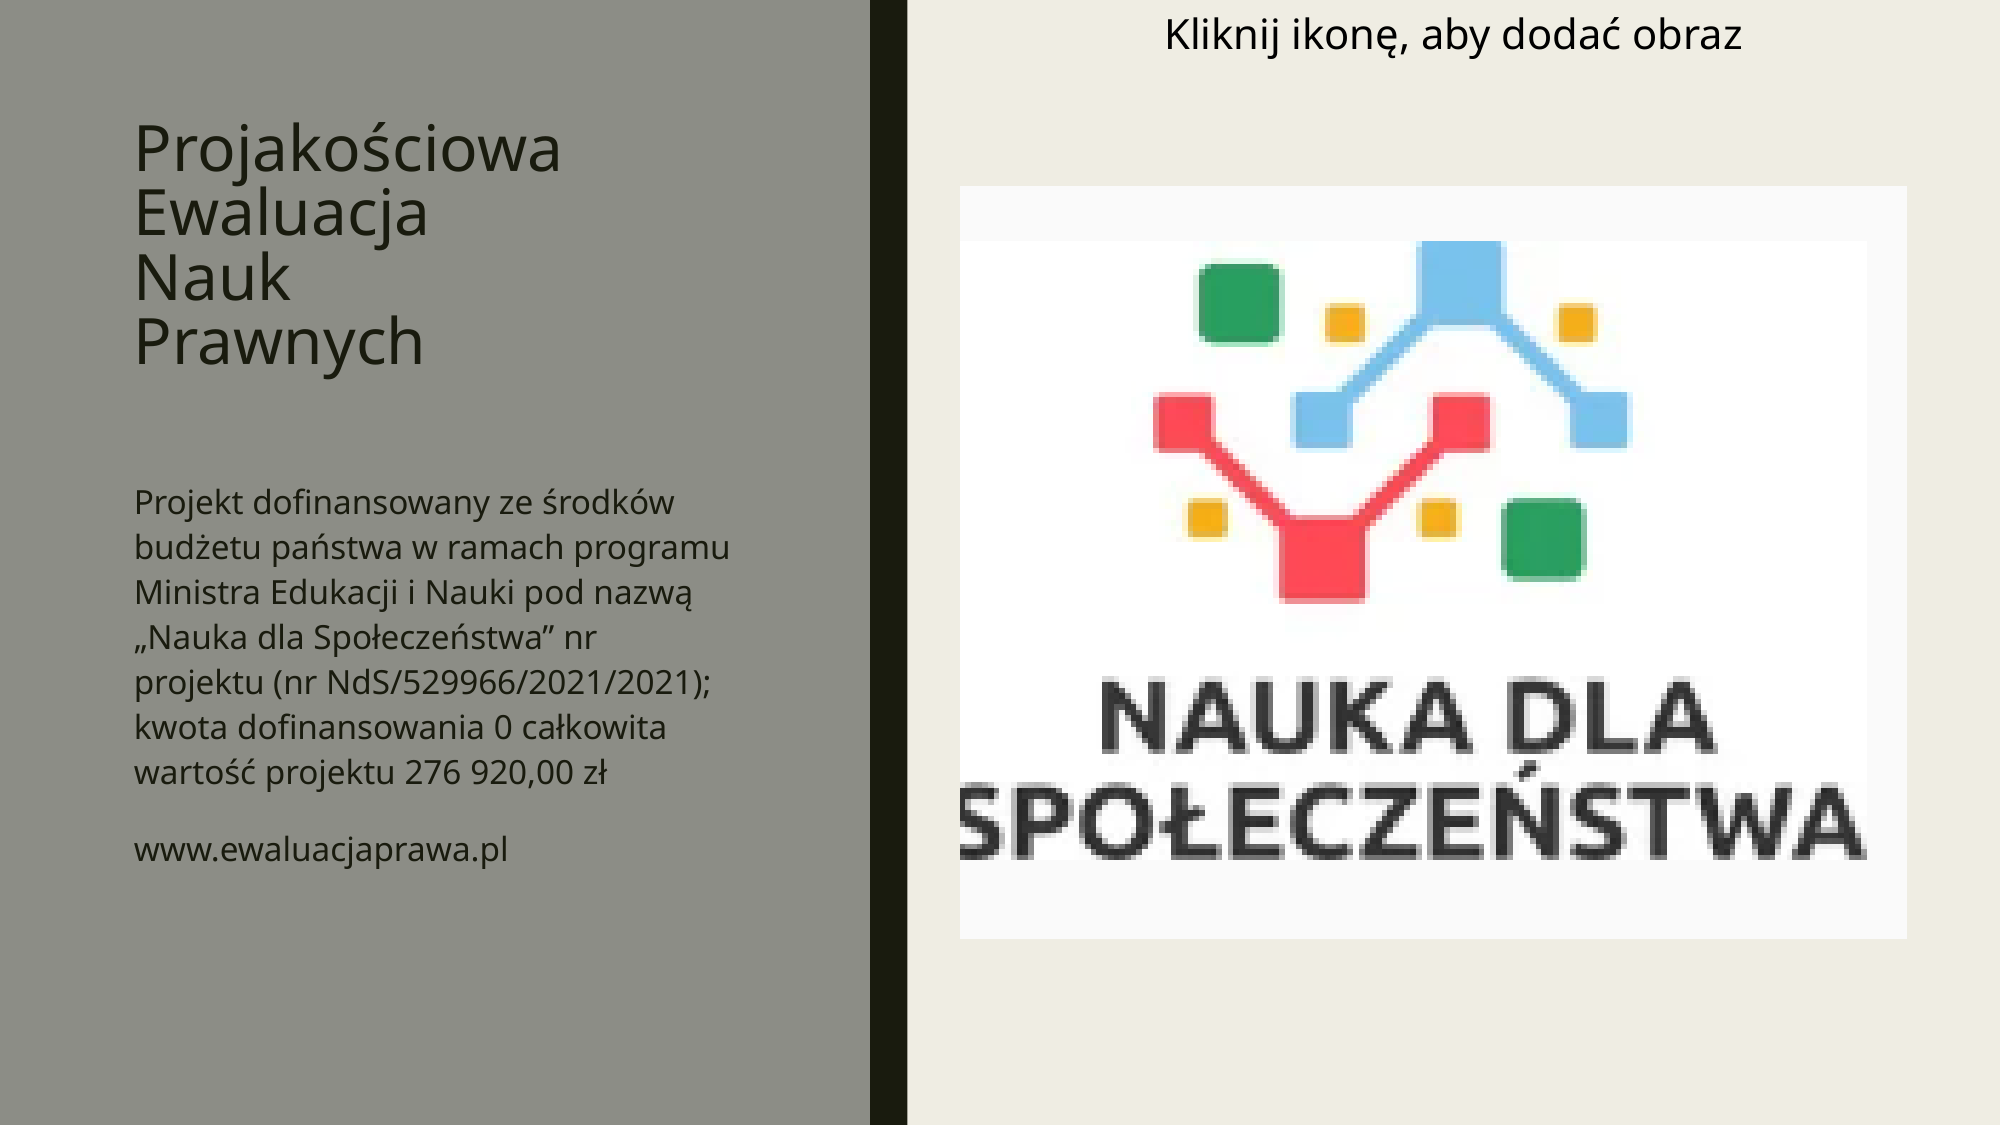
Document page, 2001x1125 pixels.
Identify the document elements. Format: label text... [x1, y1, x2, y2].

picture [907, 0, 2000, 1125]
title Projakościowa Ewaluacja Nauk Prawnych [118, 112, 752, 467]
list Projekt dofinansowany ze środków budżetu państwa w ramach programu Ministra Edukacji i Nauki pod nazwą „Nauka dla Społeczeństwa” nr projektu (nr NdS/529966/2021/2021); kwota dofinansowania 0 całkowita wartość projektu 276 920,00 zł www.ewaluacjaprawa.pl [118, 468, 752, 963]
